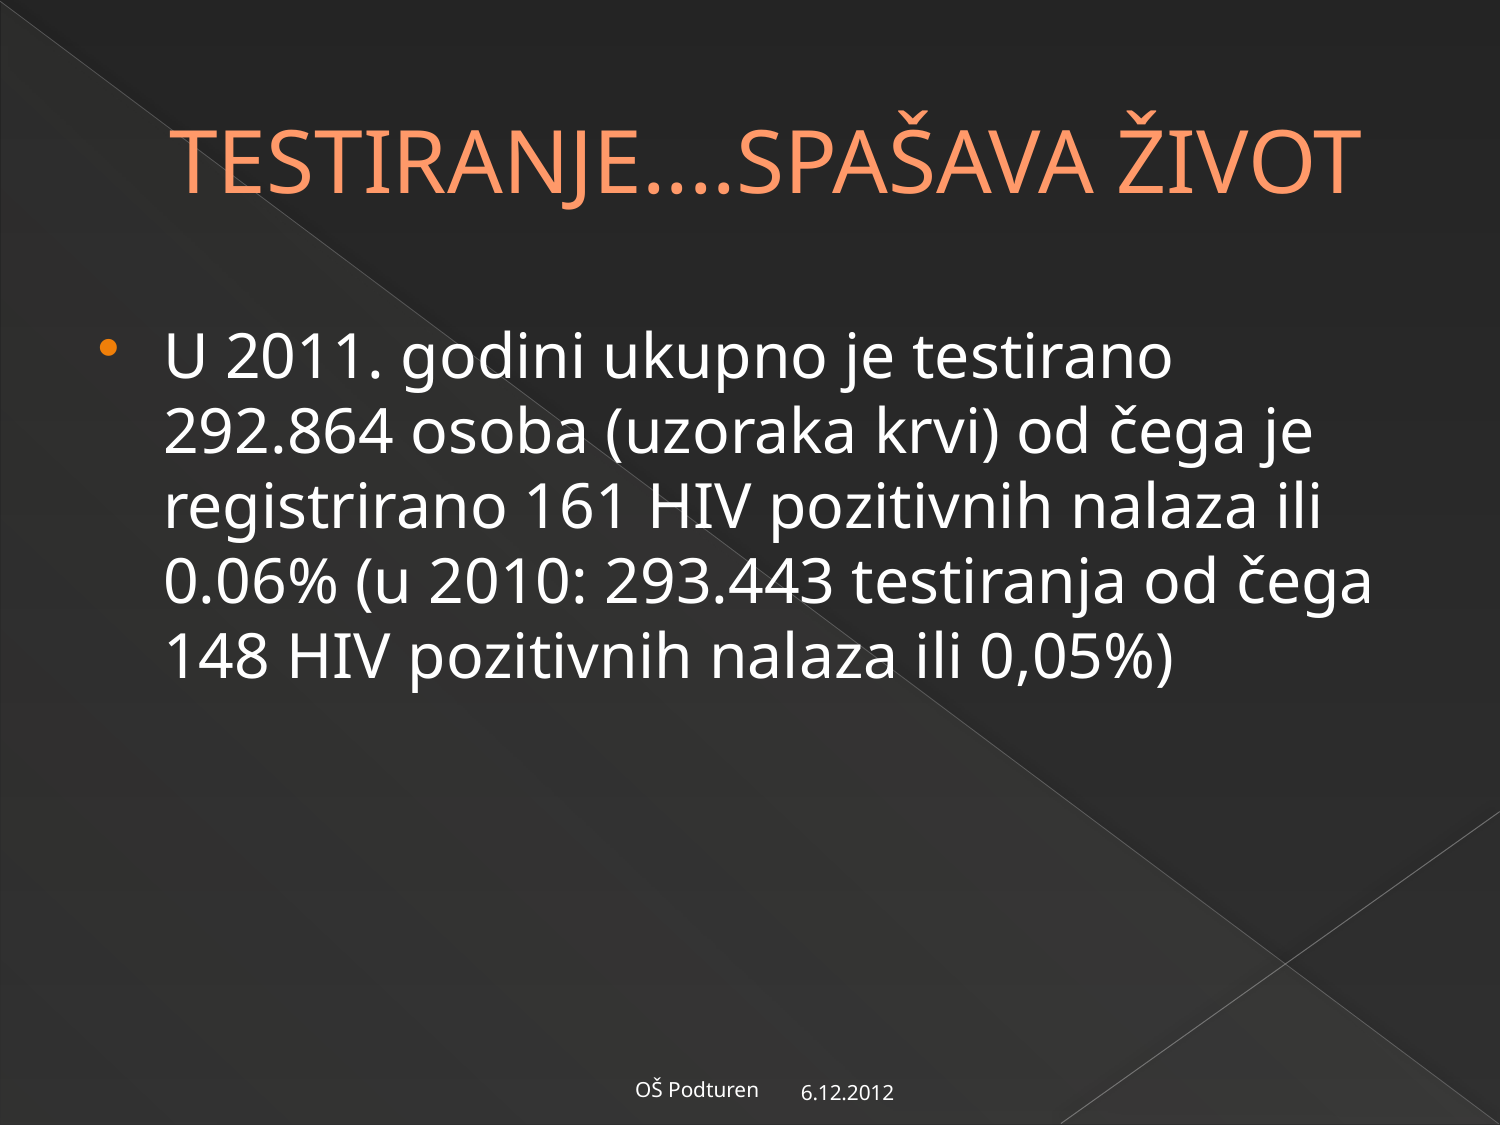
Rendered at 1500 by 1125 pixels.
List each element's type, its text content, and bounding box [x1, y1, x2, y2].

footer OŠ Podturen [75, 1063, 774, 1113]
title TESTIRANJE....SPAŠAVA ŽIVOT [75, 43, 1425, 274]
list U 2011. godini ukupno je testirano 292.864 osoba (uzoraka krvi) od čega je registrirano 161 HIV pozitivnih nalaza ili 0.06% (u 2010: 293.443 testiranja od čega 148 HIV pozitivnih nalaza ili 0,05%) [75, 308, 1425, 1059]
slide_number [786, 1062, 1136, 1113]
